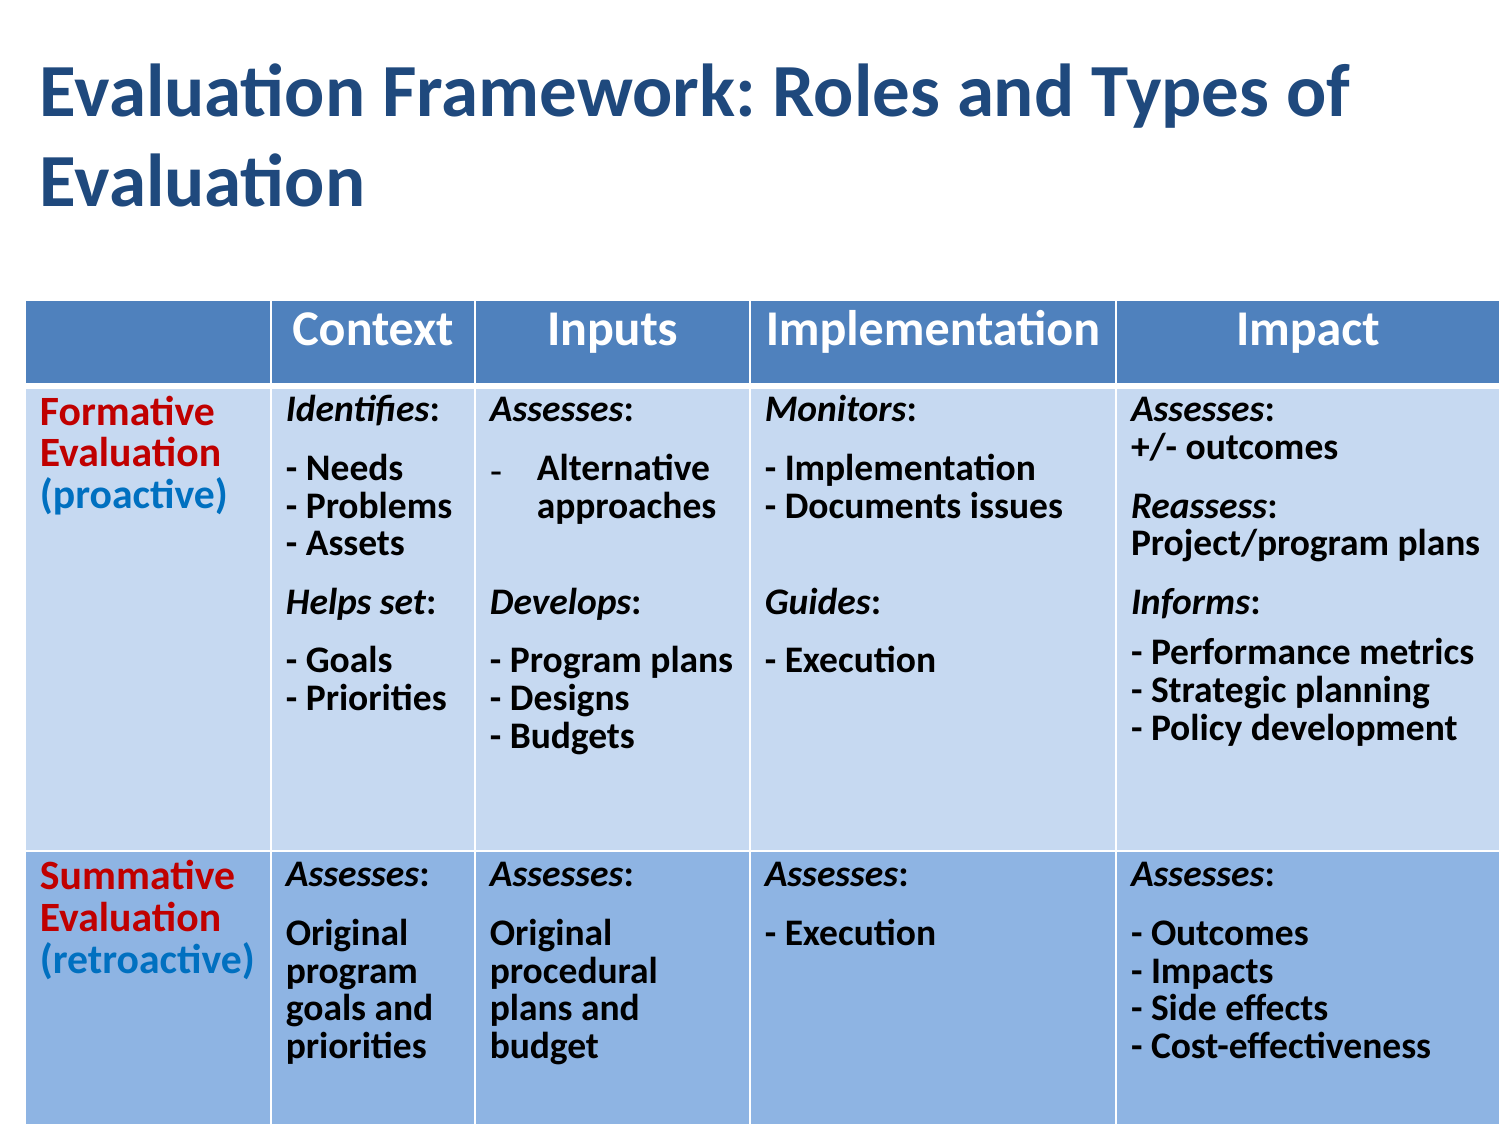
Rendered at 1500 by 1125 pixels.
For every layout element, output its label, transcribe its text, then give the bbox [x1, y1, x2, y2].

table_cell Formative Evaluation (proactive) [26, 389, 270, 850]
table_header Implementation [751, 301, 1115, 383]
table_cell Assesses: Original procedural plans and budget [476, 852, 749, 1124]
table_cell Assesses: - Outcomes - Impacts - Side effects - Cost-effectiveness [1117, 852, 1499, 1124]
table_cell Monitors: - Implementation - Documents issues Guides: - Execution [751, 389, 1115, 850]
table_cell Identifies: - Needs - Problems - Assets Helps set: - Goals - Priorities [272, 389, 474, 850]
table_cell Assesses: +/- outcomes Reassess: Project/program plans Informs: - Performance metrics - Strategic planning - Policy development [1117, 389, 1499, 850]
table_header Inputs [476, 301, 749, 383]
table_header [26, 301, 270, 383]
table_header Impact [1117, 301, 1499, 383]
table_cell Summative Evaluation (retroactive) [26, 852, 270, 1124]
table_header Context [272, 301, 474, 383]
table_cell Assesses: Alternative approaches Develops: - Program plans - Designs - Budgets [476, 389, 749, 850]
text_box Evaluation Framework: Roles and Types of Evaluation [24, 49, 1475, 213]
table_cell Assesses: - Execution [751, 852, 1115, 1124]
table_cell Assesses: Original program goals and priorities [272, 852, 474, 1124]
